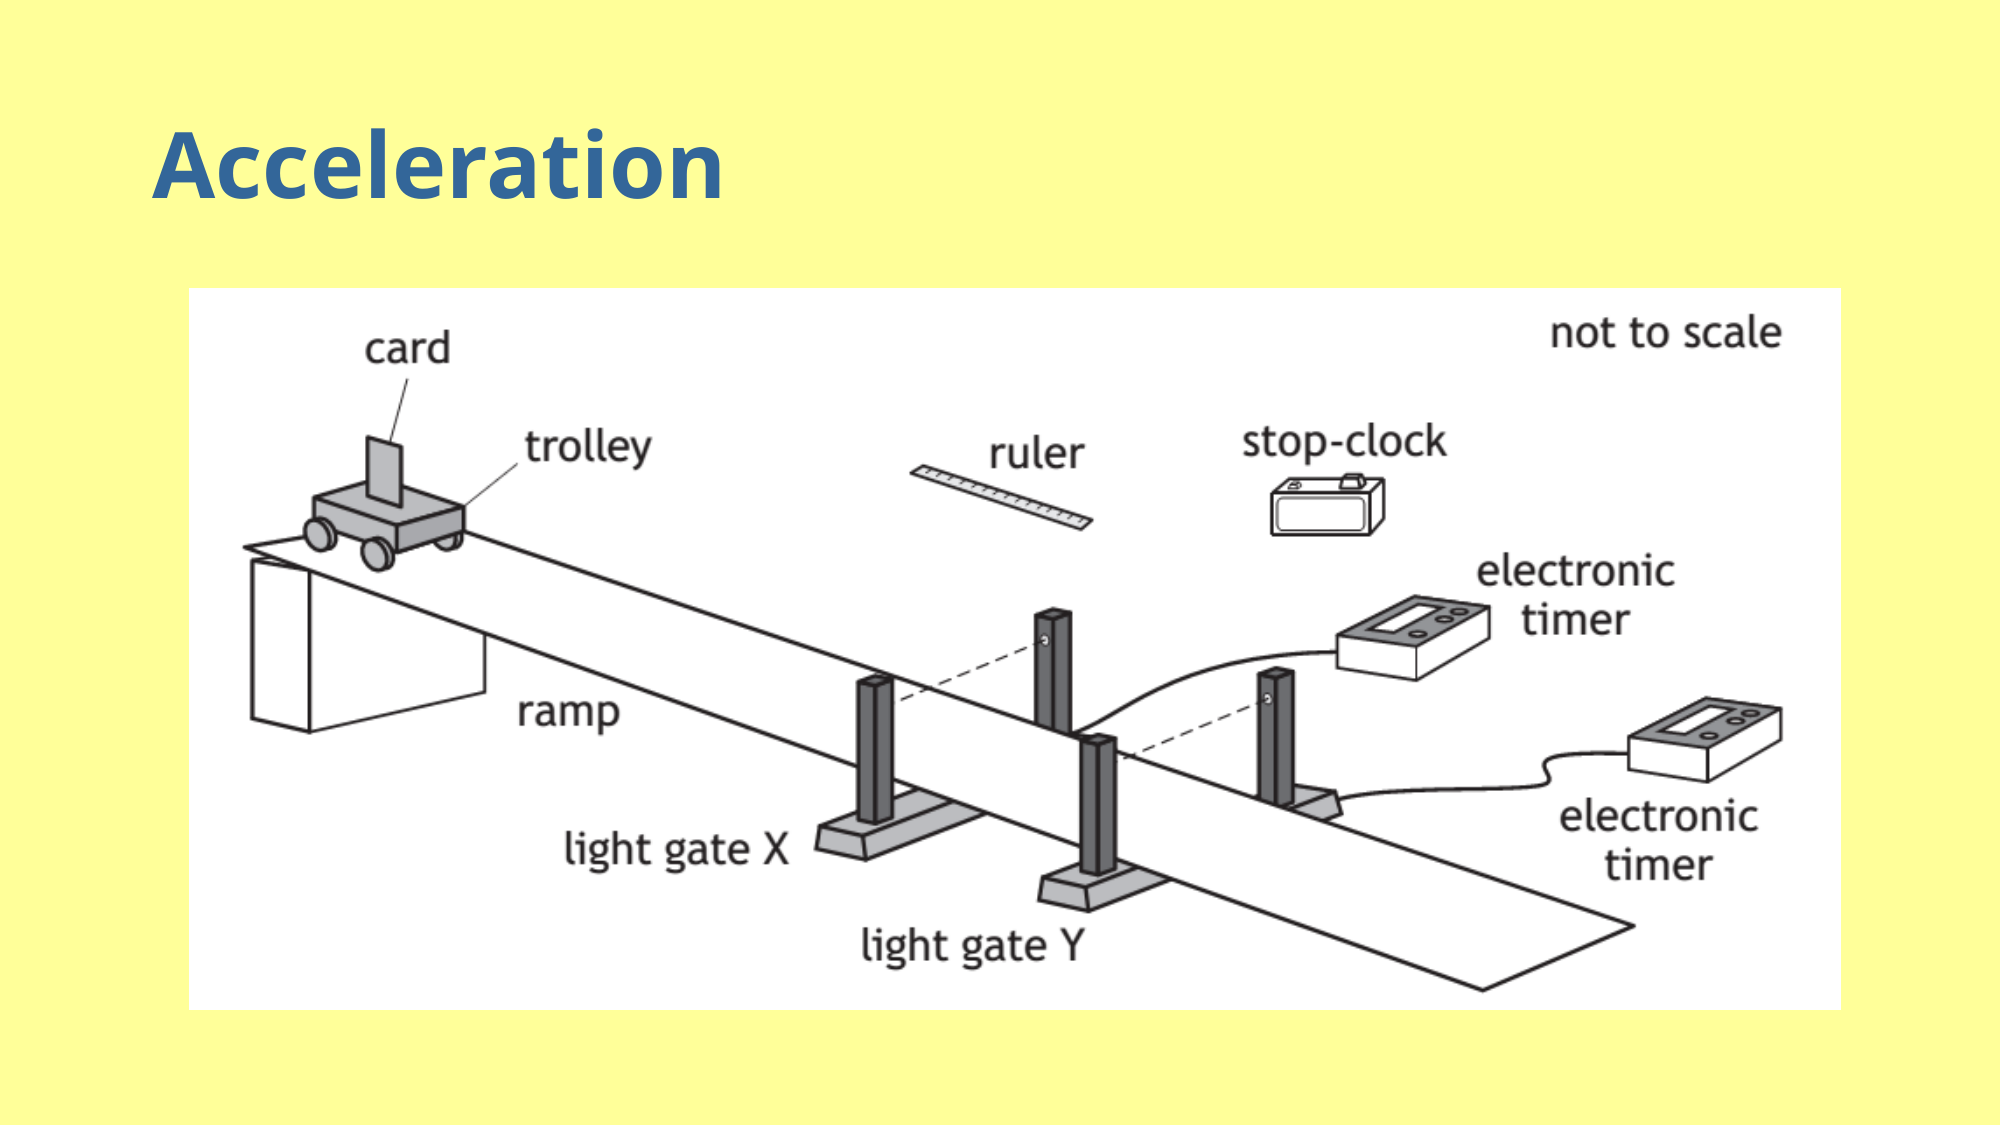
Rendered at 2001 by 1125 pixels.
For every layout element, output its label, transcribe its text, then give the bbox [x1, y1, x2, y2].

title Acceleration [137, 59, 1863, 278]
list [188, 288, 1841, 1010]
